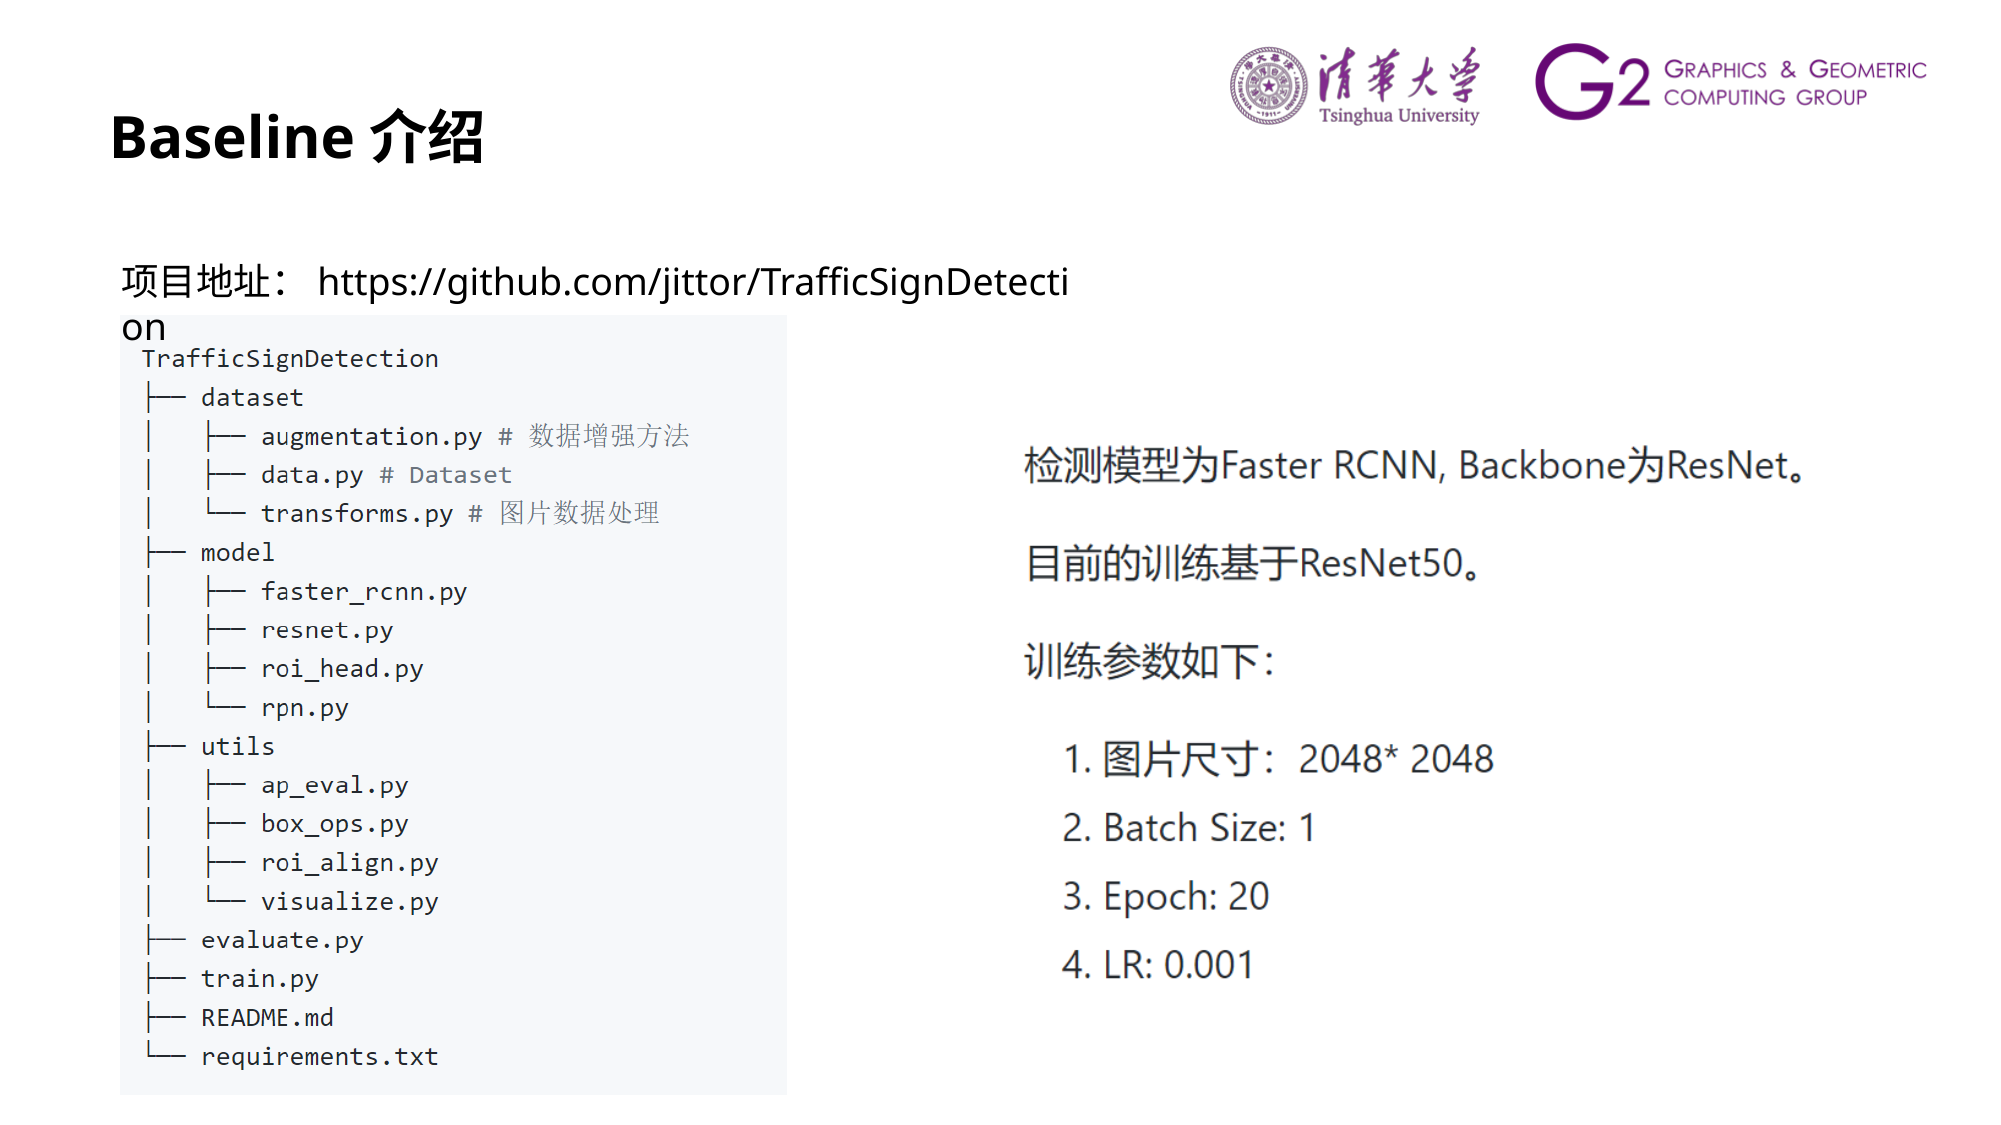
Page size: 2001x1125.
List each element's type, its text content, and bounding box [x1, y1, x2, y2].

picture [1530, 38, 1928, 140]
picture [996, 410, 1911, 1031]
picture [120, 315, 788, 1095]
text_box 项目地址：https://github.com/jittor/TrafficSignDetection [106, 205, 1107, 356]
text_box Baseline介绍 [94, 93, 501, 178]
picture [1224, 36, 1493, 137]
